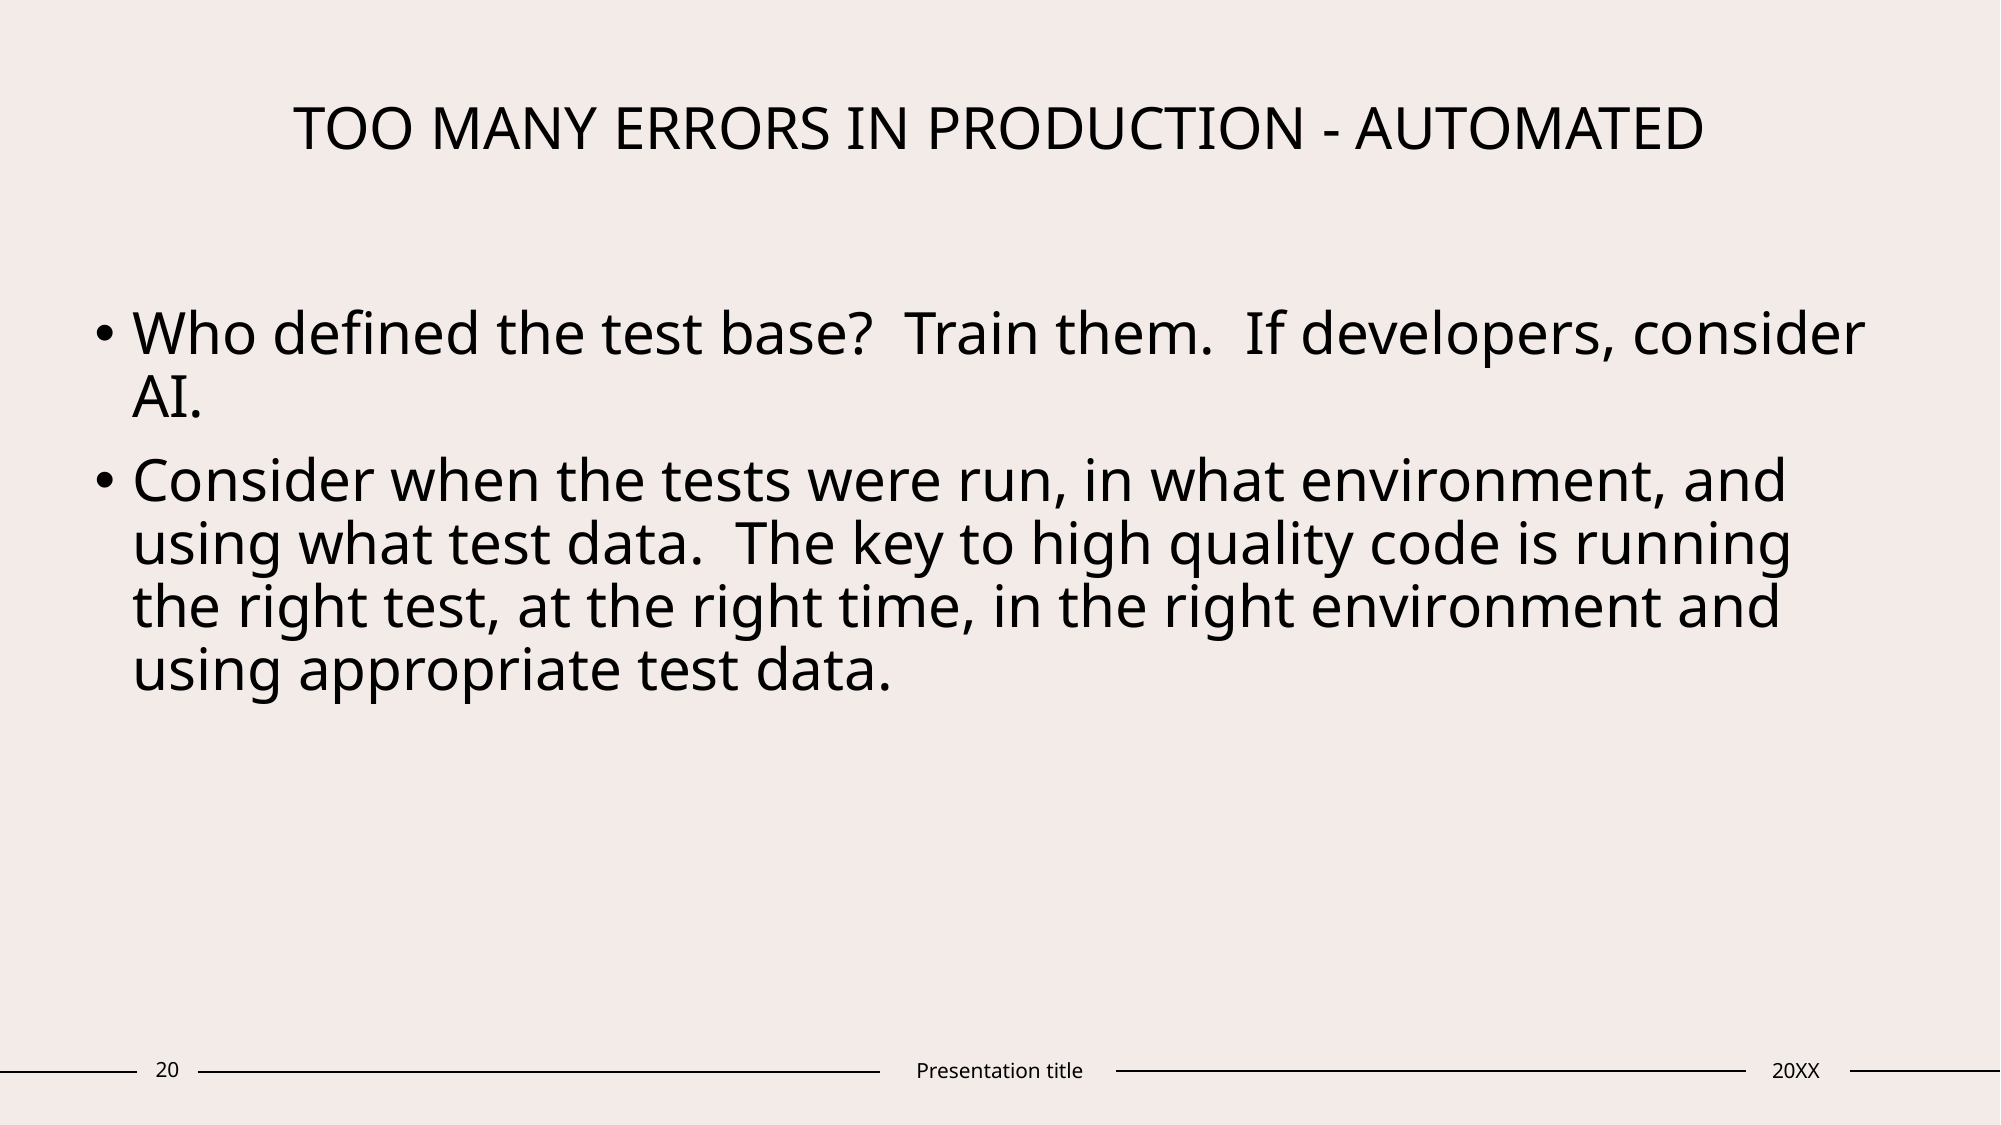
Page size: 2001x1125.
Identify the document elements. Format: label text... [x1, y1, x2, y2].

title TOO MANY ERRORS IN PRODUCTION - AUTOMATED [187, 83, 1813, 251]
list Who defined the test base? Train them. If developers, consider AI. Consider when the tests were run, in what environment, and using what test data. The key to high quality code is running the right test, at the right time, in the right environment and using appropriate test data. [79, 296, 1884, 980]
slide_number 20XX [1743, 1050, 1849, 1091]
slide_number 20 [137, 1050, 198, 1091]
footer Presentation title [879, 1050, 1120, 1091]
